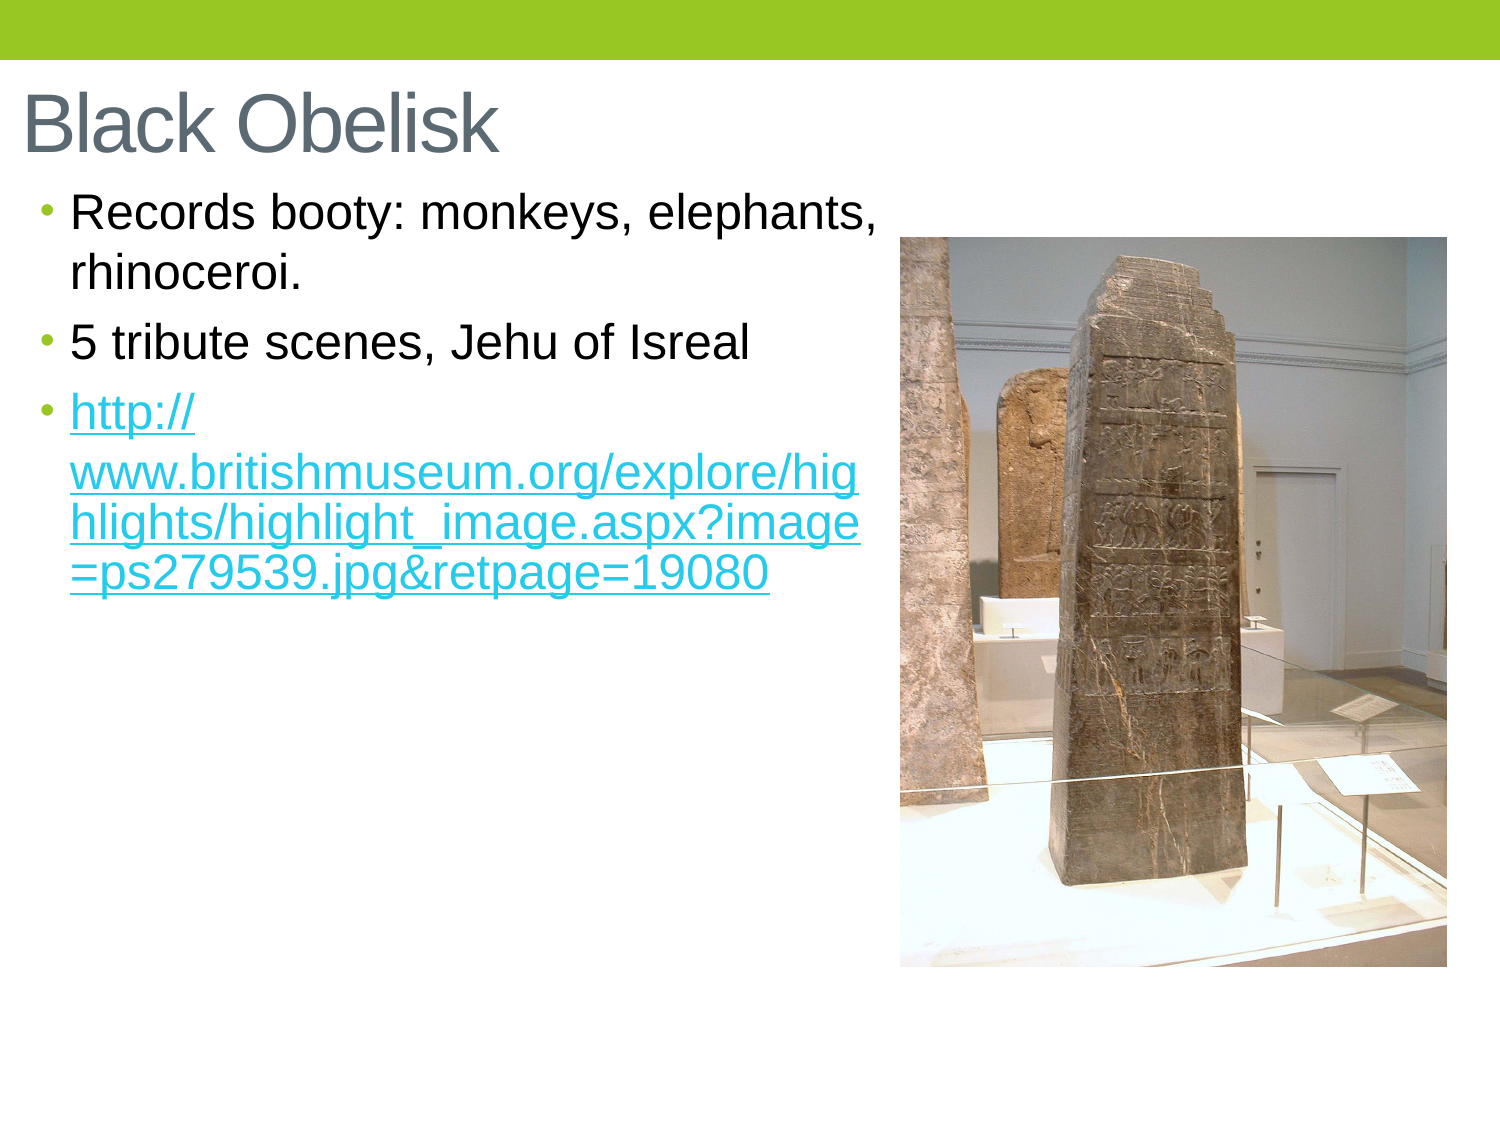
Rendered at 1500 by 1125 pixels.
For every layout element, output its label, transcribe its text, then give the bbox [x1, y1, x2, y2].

picture [899, 237, 1447, 967]
list Records booty: monkeys, elephants, rhinoceroi. 5 tribute scenes, Jehu of Isreal http://www.britishmuseum.org/explore/highlights/highlight_image.aspx?image=ps279539.jpg&retpage=19080 [24, 172, 900, 1125]
title Black Obelisk [5, 37, 1356, 200]
